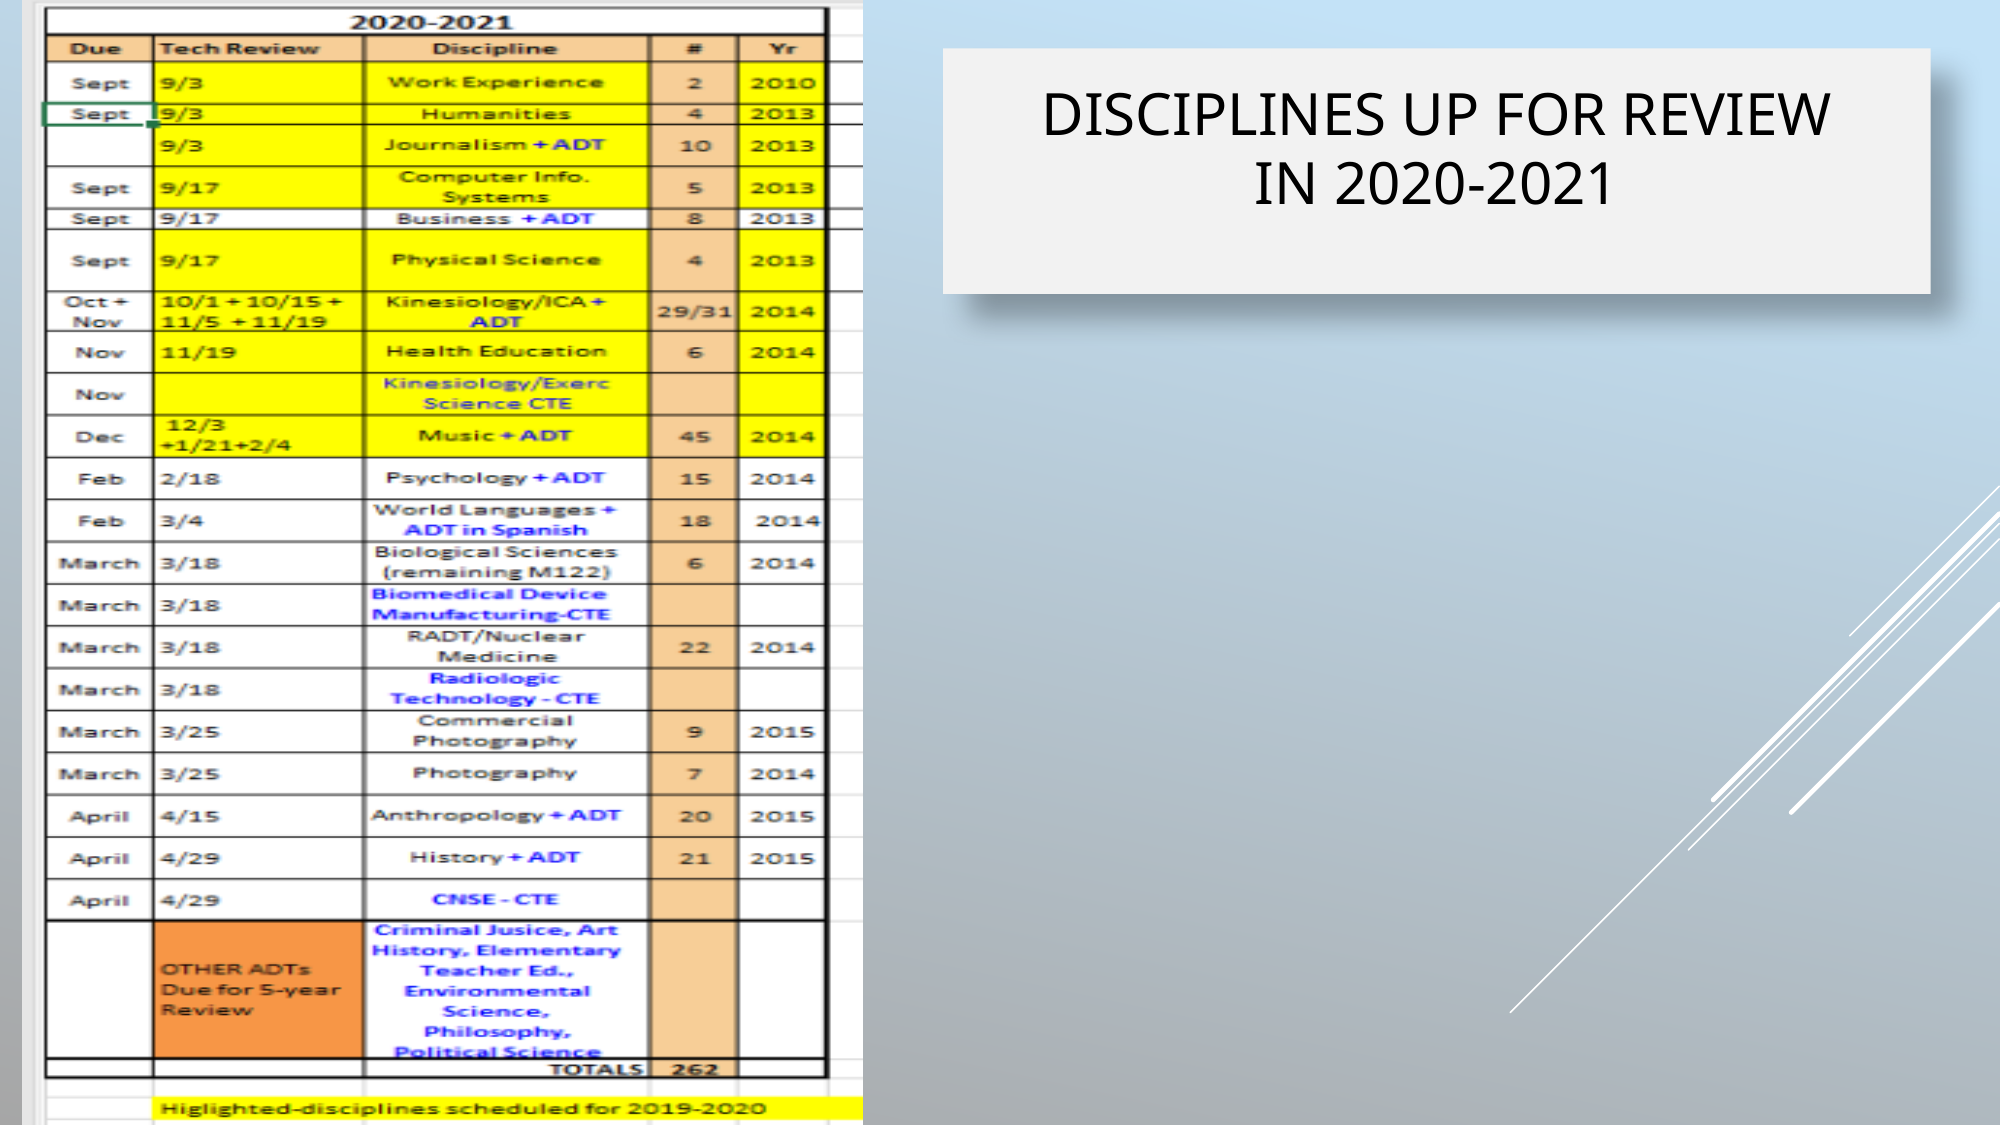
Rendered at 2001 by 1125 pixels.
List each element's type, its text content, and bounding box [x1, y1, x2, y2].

title Disciplines up for review in 2020-2021 [943, 48, 1931, 294]
picture [21, 0, 864, 1125]
